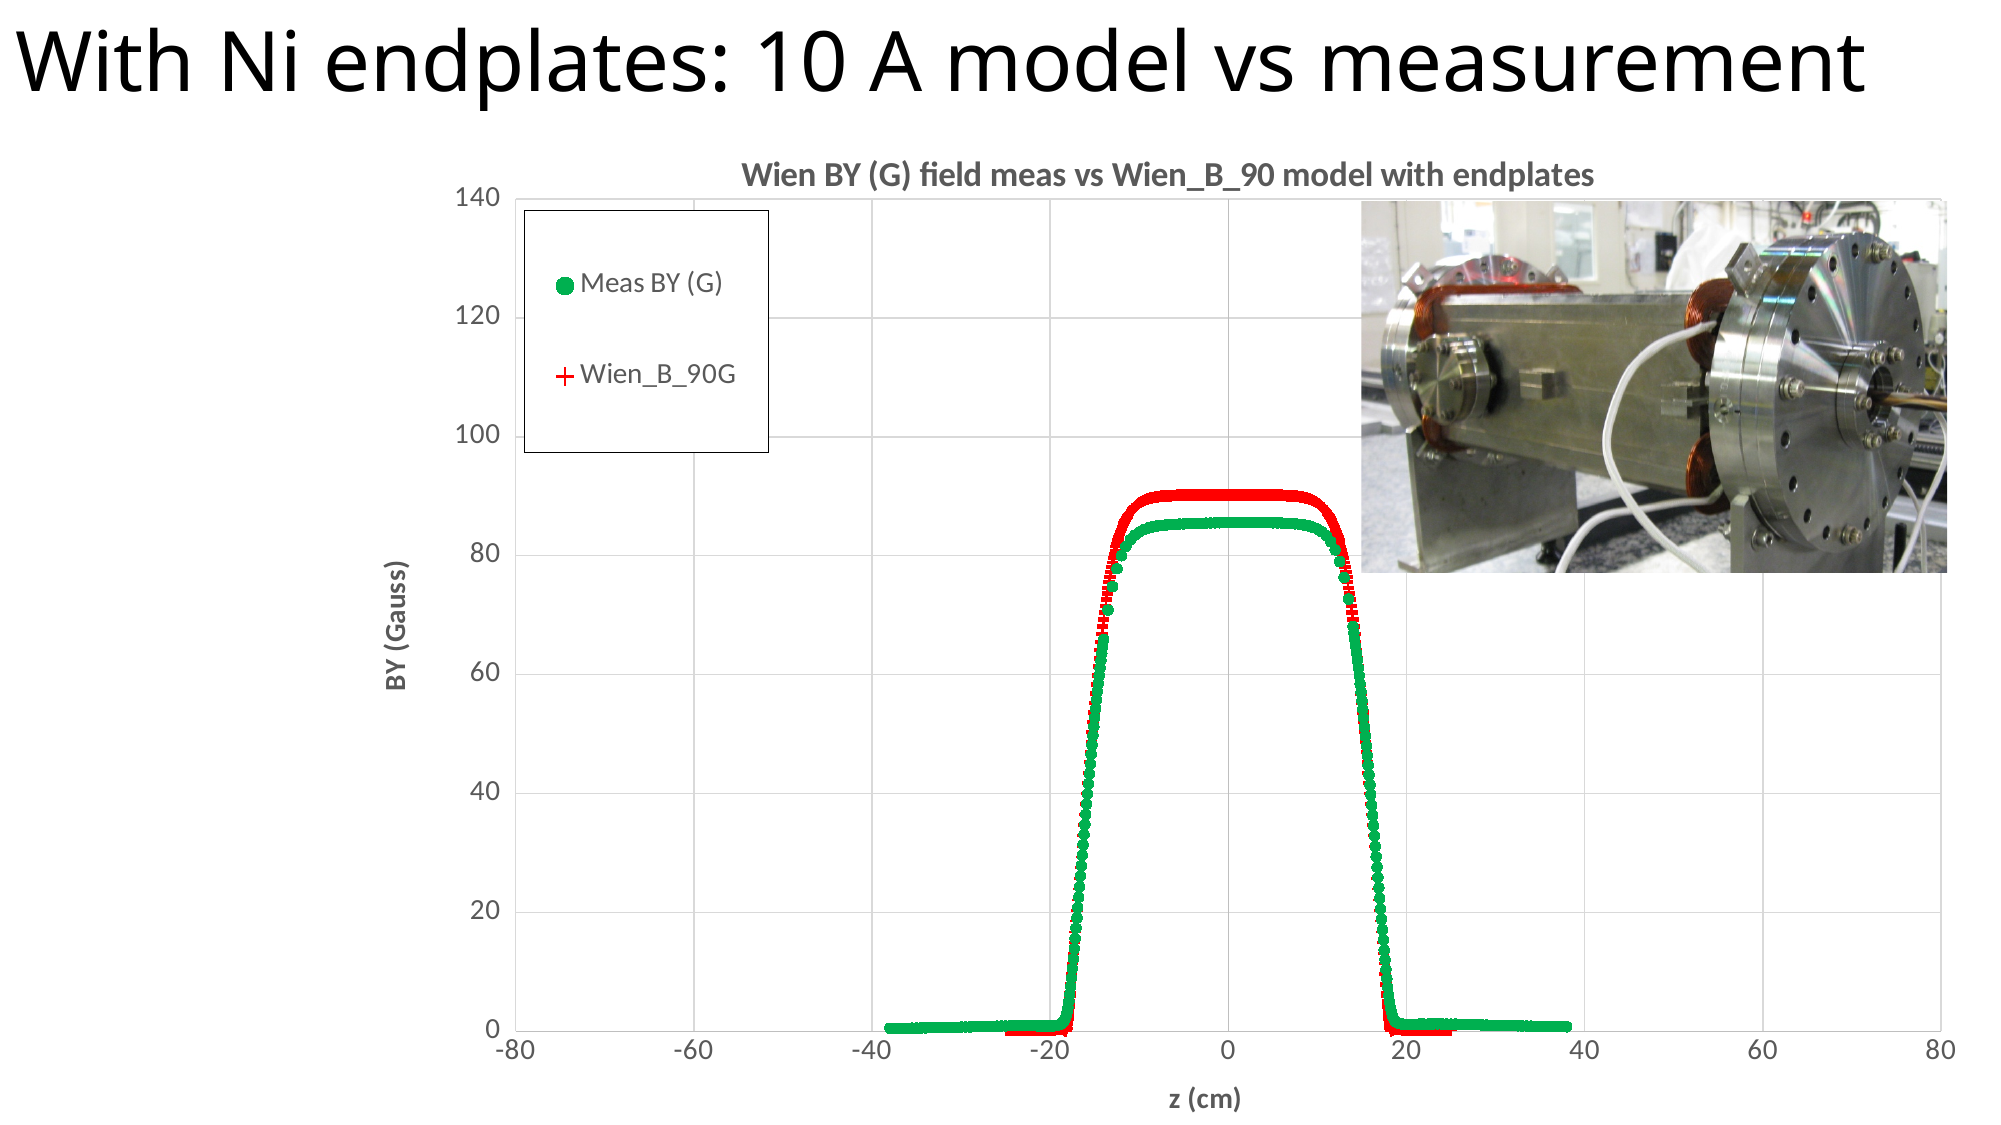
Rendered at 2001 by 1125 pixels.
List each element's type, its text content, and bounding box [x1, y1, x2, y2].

picture [1361, 201, 1948, 573]
chart [361, 120, 1975, 1125]
title With Ni endplates: 10 A model vs measurement [0, 0, 2000, 129]
